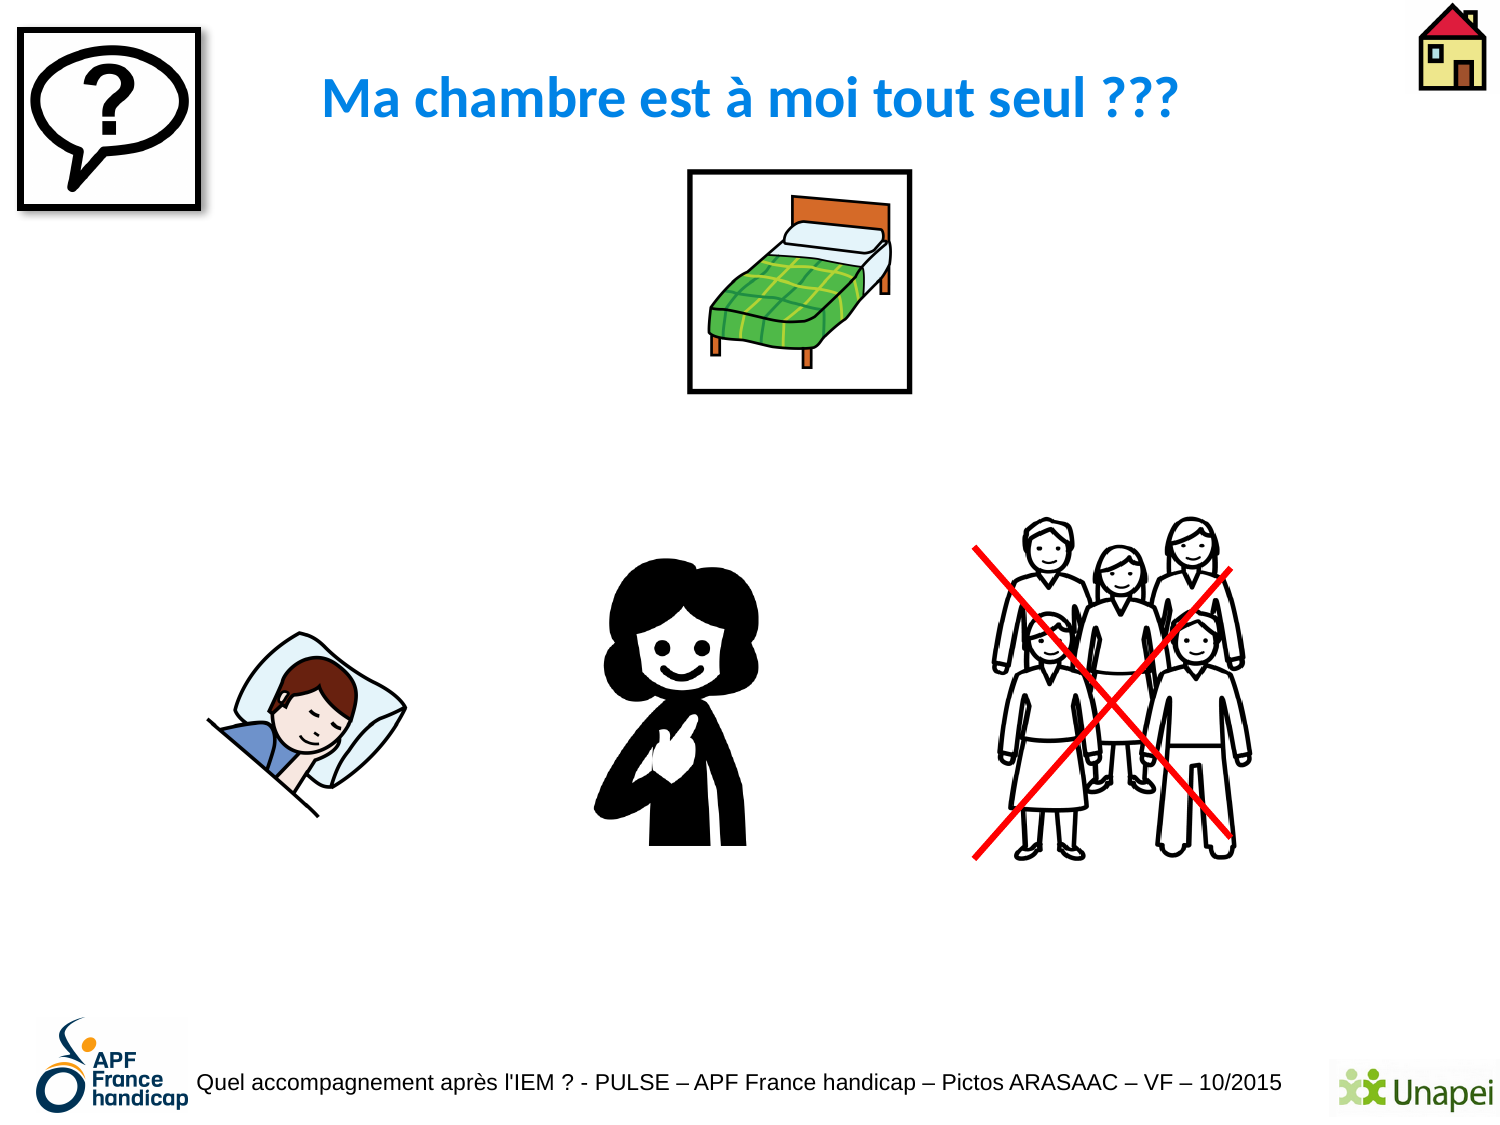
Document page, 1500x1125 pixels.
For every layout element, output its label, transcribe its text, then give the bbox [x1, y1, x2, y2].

picture [36, 1017, 188, 1113]
picture [1329, 1059, 1500, 1117]
title Ma chambre est à moi tout seul ??? [305, 38, 1341, 150]
picture [1405, 0, 1500, 95]
footer Quel accompagnement après l'IEM ? - PULSE – APF France handicap – Pictos ARASAAC – VF – 10/2015 [181, 1060, 1356, 1125]
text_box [973, 395, 1376, 876]
picture [674, 156, 925, 407]
picture [517, 543, 835, 861]
picture [23, 32, 196, 205]
picture [180, 598, 432, 850]
